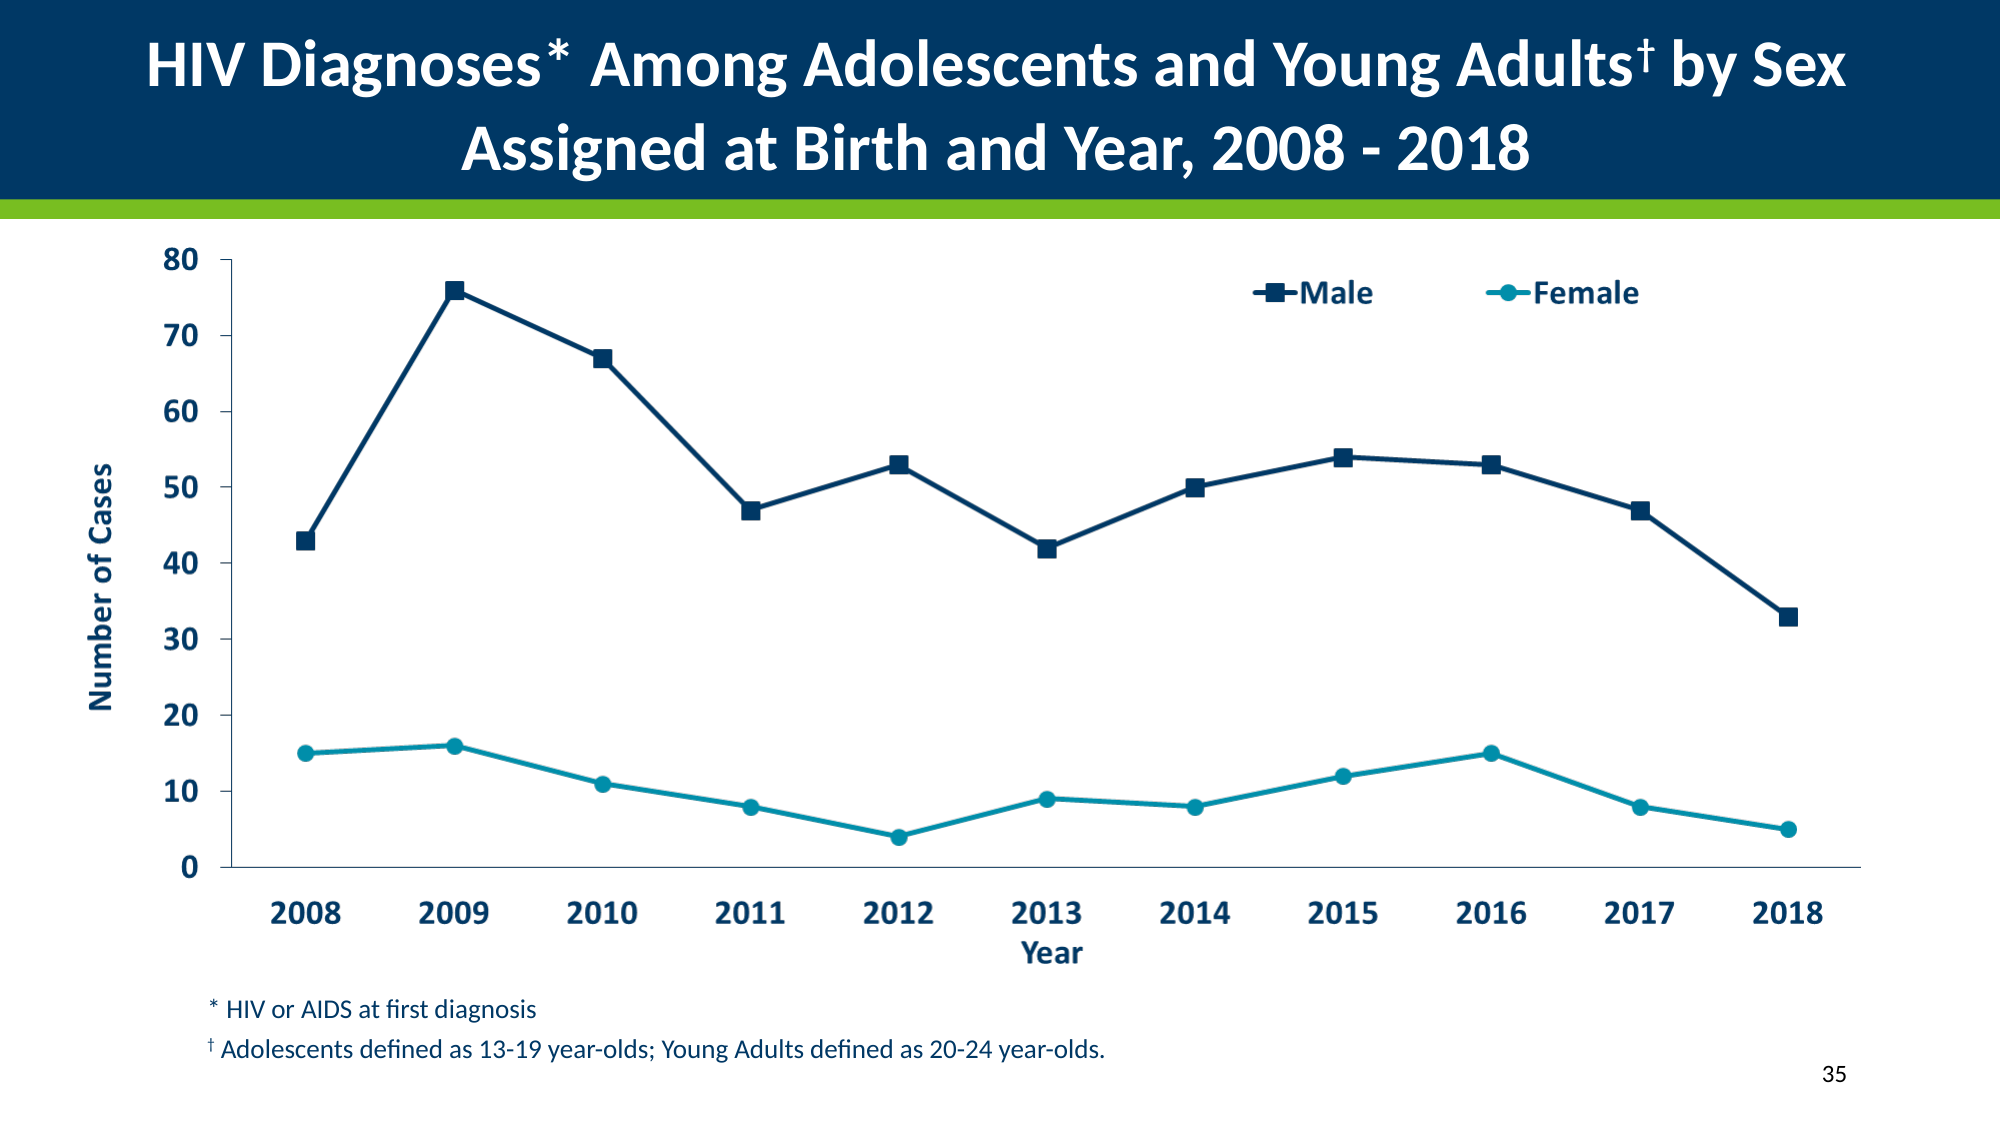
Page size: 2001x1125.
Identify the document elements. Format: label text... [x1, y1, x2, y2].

picture [65, 236, 1863, 982]
slide_number 35 [1622, 1042, 1863, 1103]
footer * HIV or AIDS at first diagnosis † Adolescents defined as 13-19 year-olds; Young Adults defined as 20-24 year-olds. [192, 984, 1253, 1106]
title HIV Diagnoses* Among Adolescents and Young Adults† by Sex Assigned at Birth and Year, 2008 - 2018 [65, 24, 1929, 175]
